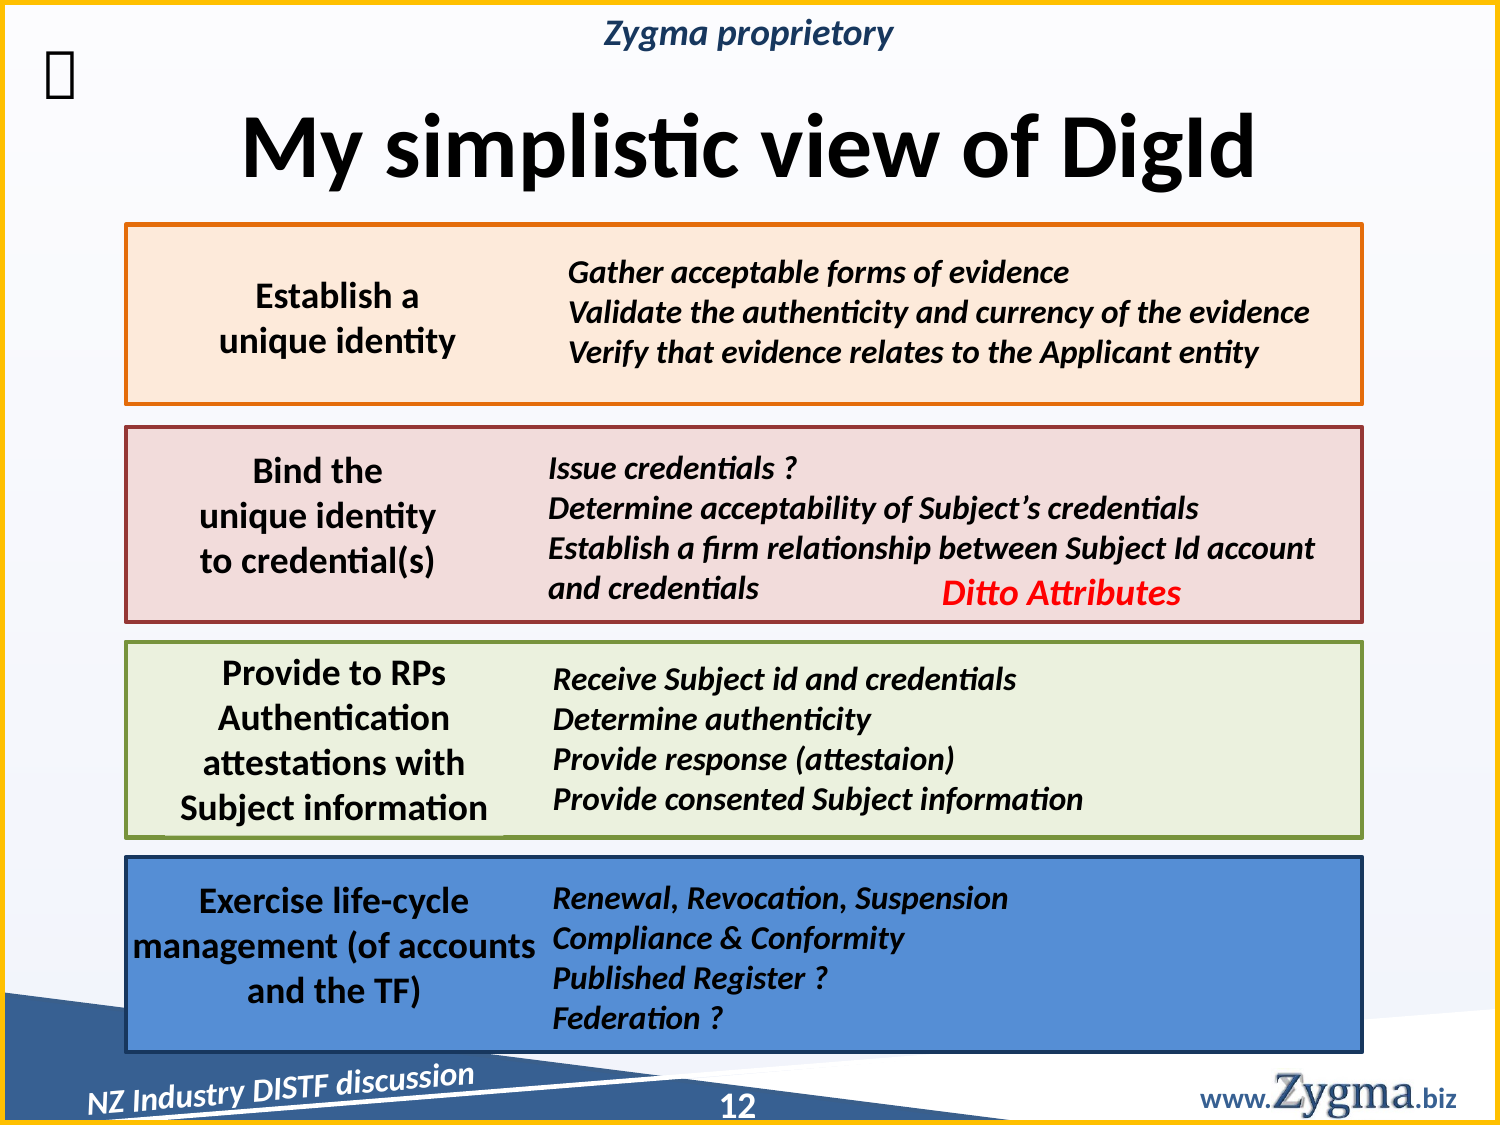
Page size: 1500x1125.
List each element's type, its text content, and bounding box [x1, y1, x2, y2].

title My simplistic view of DigId [75, 47, 1425, 235]
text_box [125, 426, 1363, 623]
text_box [125, 224, 1363, 405]
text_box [115, 856, 1363, 1053]
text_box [125, 640, 1363, 838]
slide_number 12 [692, 1073, 783, 1125]
picture [1271, 1068, 1415, 1120]
text_box  [25, 25, 110, 126]
